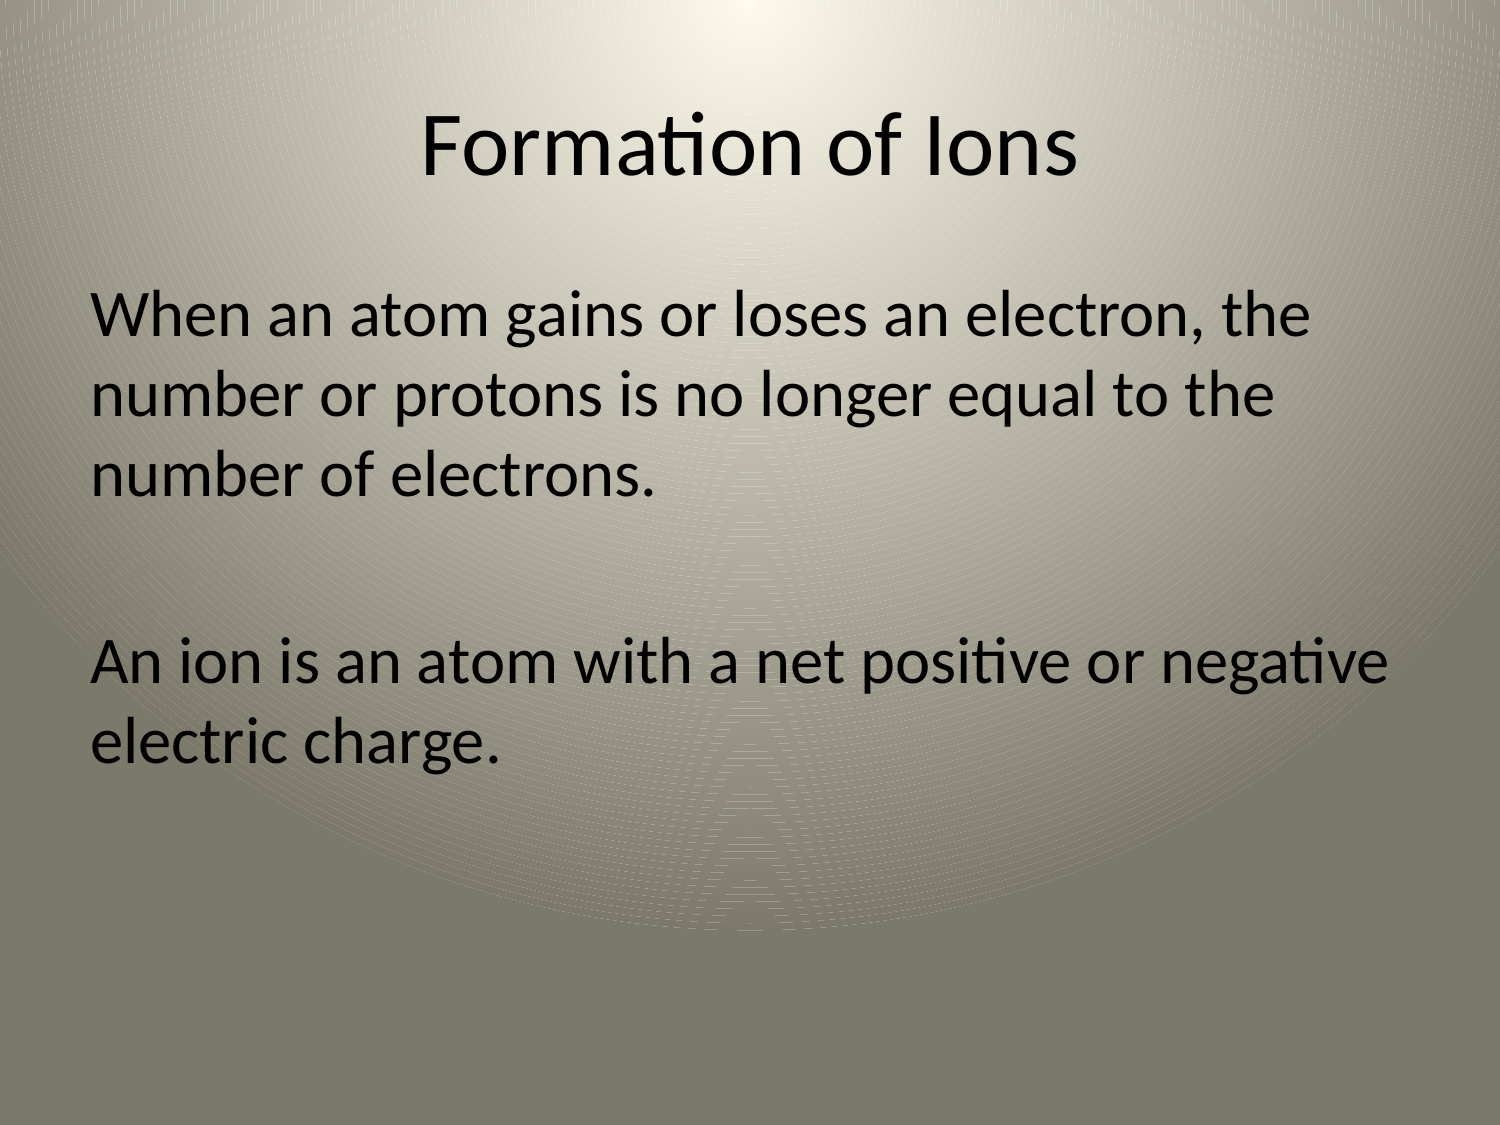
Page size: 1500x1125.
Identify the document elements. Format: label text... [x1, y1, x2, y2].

title Formation of Ions [75, 45, 1425, 233]
list When an atom gains or loses an electron, the number or protons is no longer equal to the number of electrons. An ion is an atom with a net positive or negative electric charge. [75, 262, 1425, 1005]
